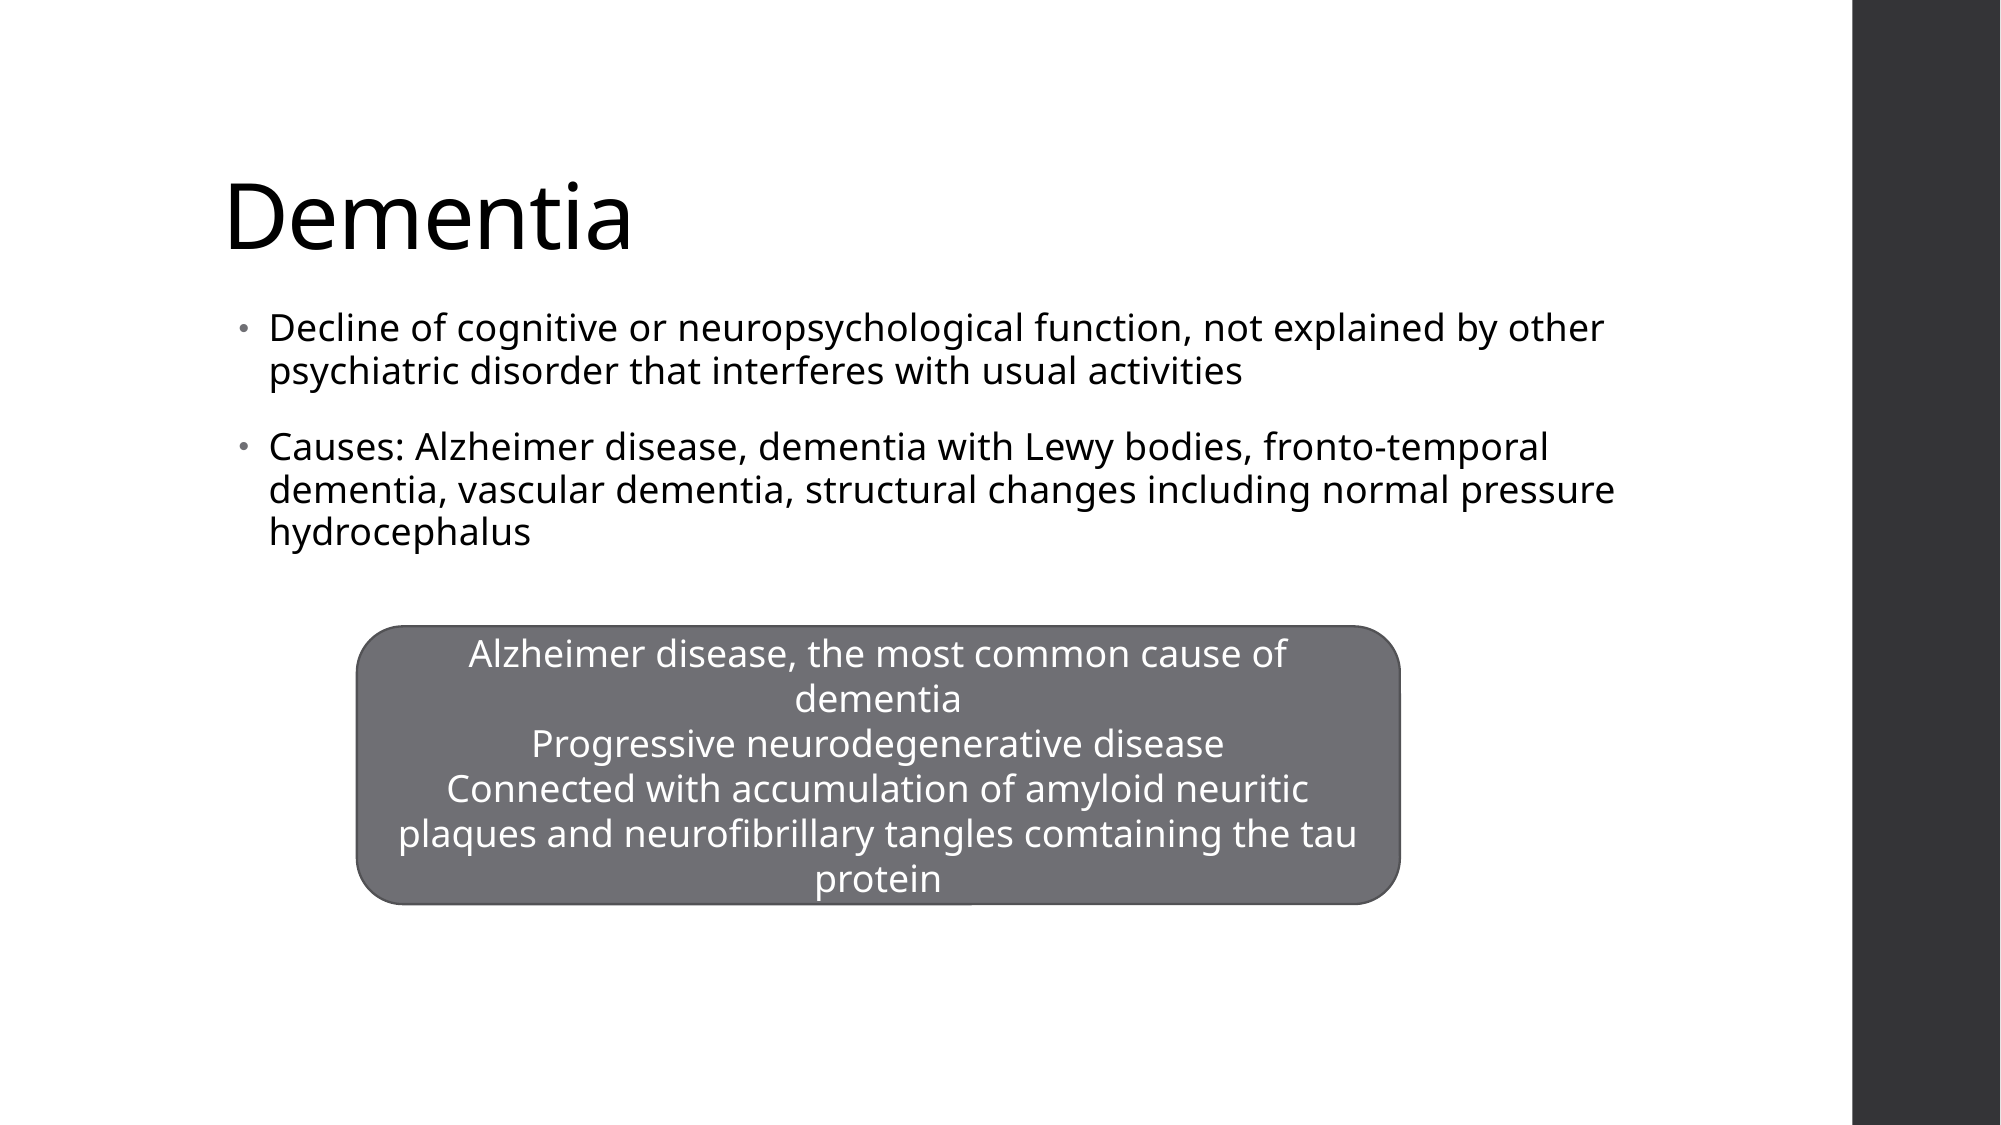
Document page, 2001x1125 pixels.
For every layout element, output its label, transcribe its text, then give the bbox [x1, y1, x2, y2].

text_box Alzheimer disease, the most common cause of dementia Progressive neurodegenerative disease Connected with accumulation of amyloid neuritic plaques and neurofibrillary tangles comtaining the tau protein [355, 625, 1402, 906]
title Dementia [206, 60, 1797, 278]
list Decline of cognitive or neuropsychological function, not explained by other psychiatric disorder that interferes with usual activities Causes: Alzheimer disease, dementia with Lewy bodies, fronto-temporal dementia, vascular dementia, structural changes including normal pressure hydrocephalus [223, 299, 1634, 1014]
